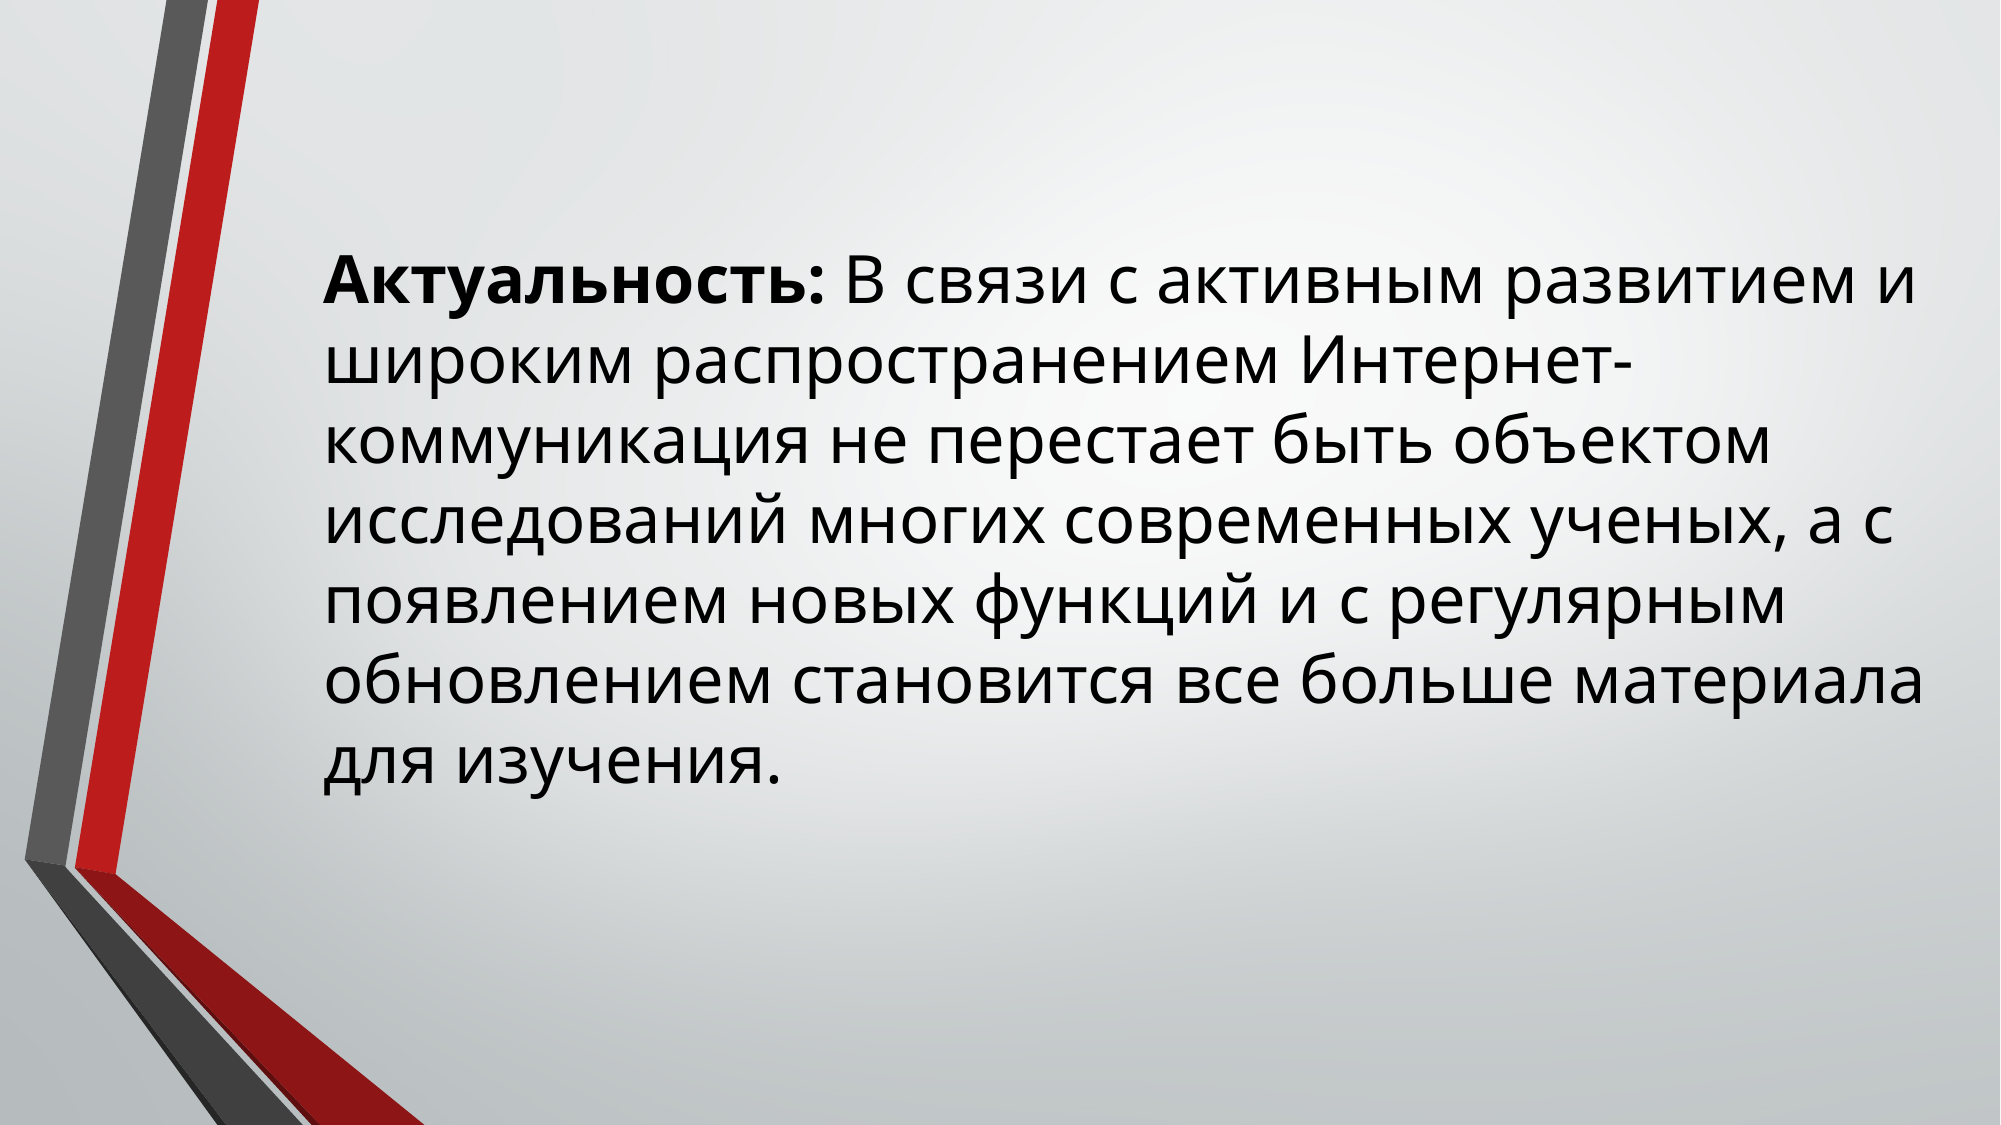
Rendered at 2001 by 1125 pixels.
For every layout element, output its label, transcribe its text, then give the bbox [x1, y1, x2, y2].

list Актуальность: В связи с активным развитием и широким распространением Интернет-коммуникация не перестает быть объектом исследований многих современных ученых, а с появлением новых функций и с регулярным обновлением становится все больше материала для изучения. [308, 163, 1952, 953]
